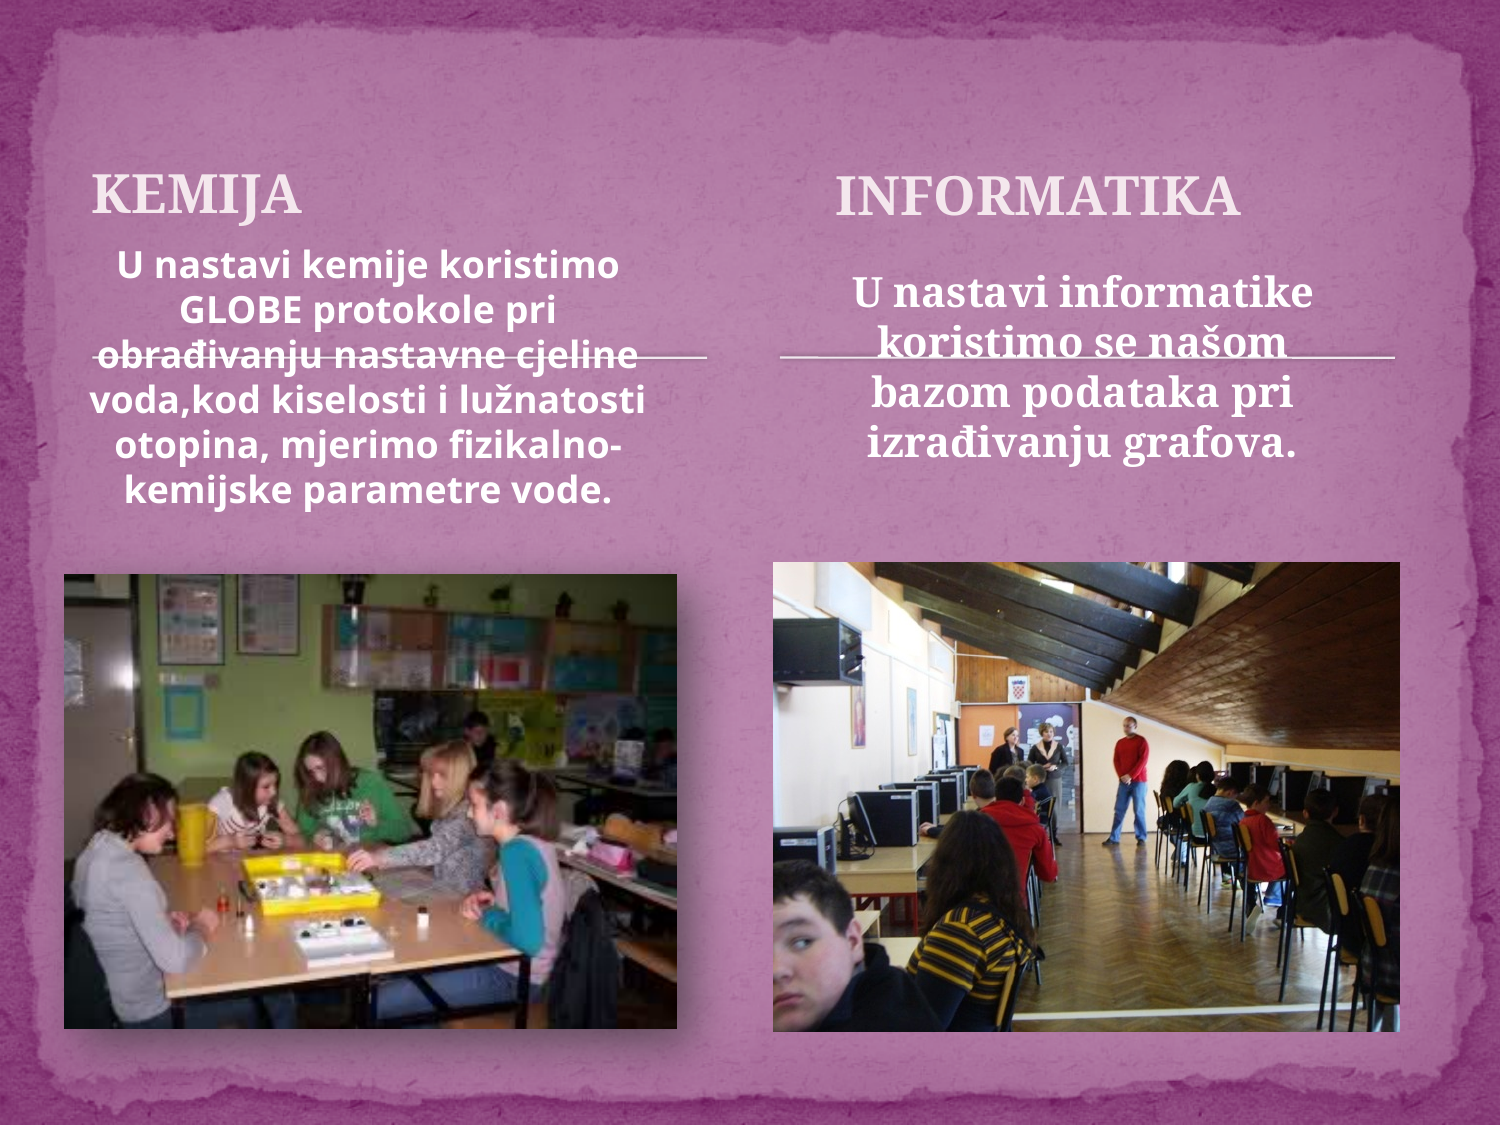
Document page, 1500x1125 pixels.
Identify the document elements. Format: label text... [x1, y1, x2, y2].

picture [64, 574, 677, 1029]
list INFORMATIKA [819, 53, 1324, 236]
picture [773, 562, 1400, 1032]
list U nastavi informatike koristimo se našom bazom podataka pri izrađivanju grafova. [796, 257, 1359, 551]
list KEMIJA [75, 53, 421, 233]
text_box U nastavi kemije koristimo GLOBE protokole pri obrađivanju nastavne cjeline voda,kod kiselosti i lužnatosti otopina, mjerimo fizikalno-kemijske parametre vode. [72, 233, 664, 519]
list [66, 576, 677, 1029]
